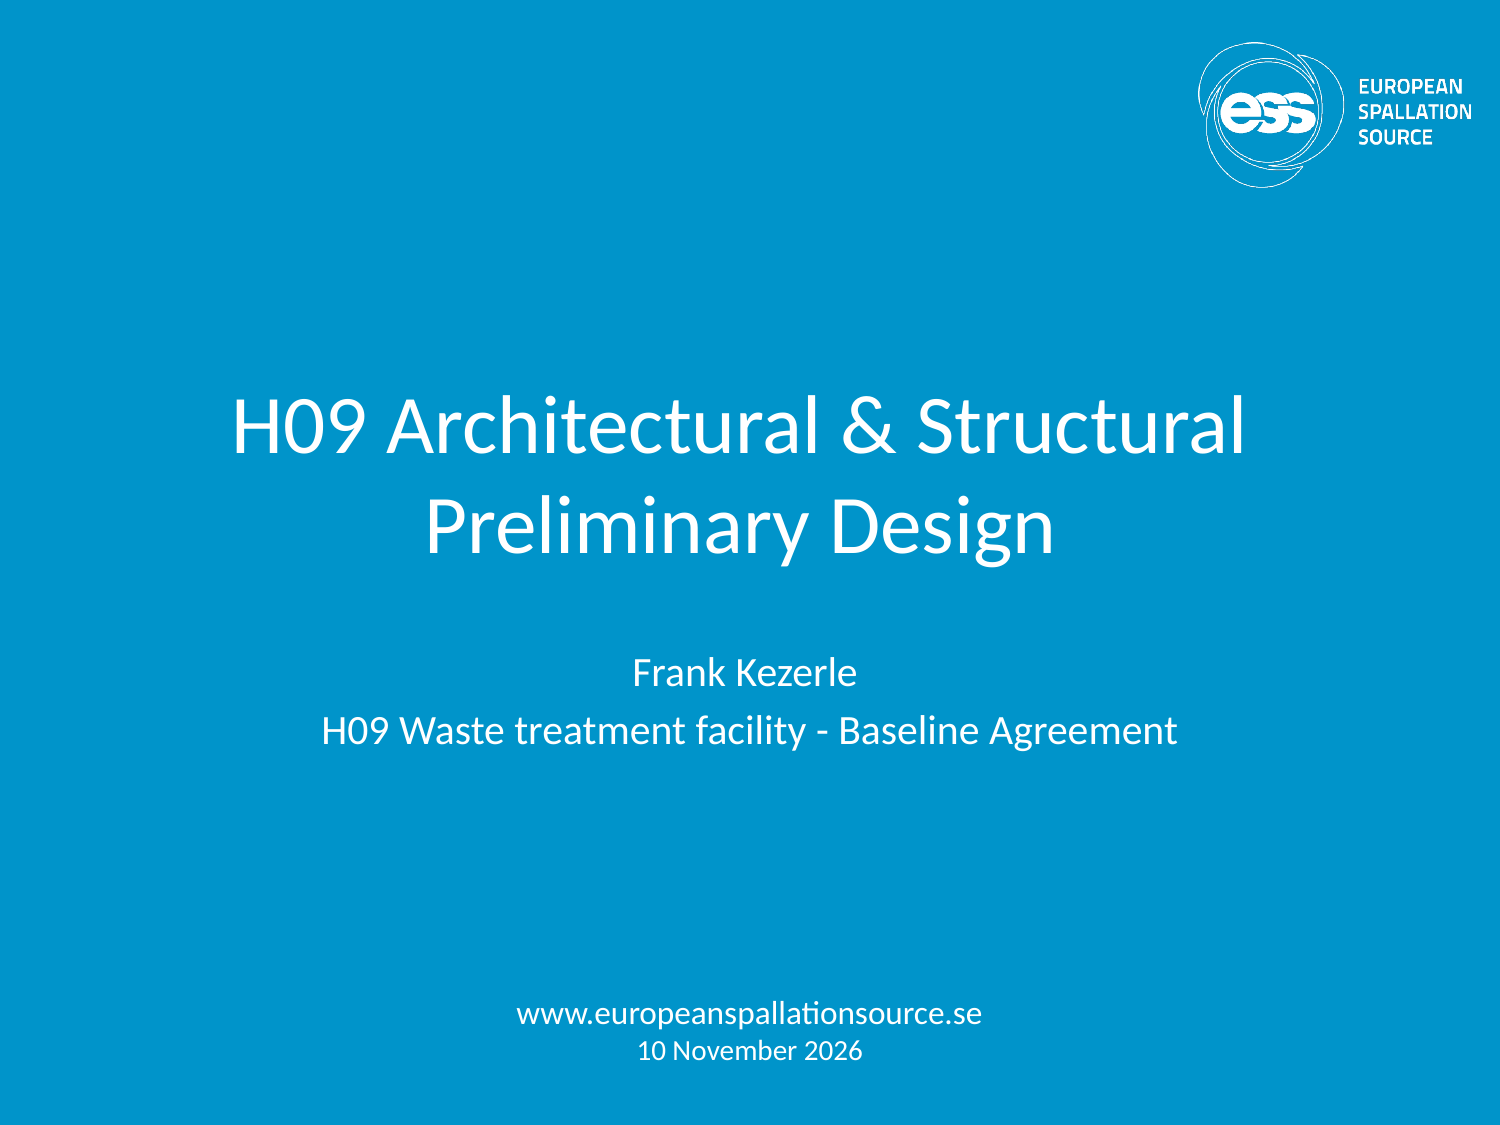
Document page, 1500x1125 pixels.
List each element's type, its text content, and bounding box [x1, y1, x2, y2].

picture [1437, 79, 1447, 93]
picture [1407, 105, 1414, 118]
picture [1424, 130, 1432, 144]
picture [1371, 130, 1381, 144]
picture [1417, 105, 1427, 118]
picture [1429, 105, 1438, 118]
picture [1385, 130, 1395, 144]
picture [1360, 130, 1367, 144]
picture [1426, 79, 1434, 93]
picture [1446, 105, 1457, 119]
picture [1360, 112, 1367, 119]
picture [1402, 79, 1409, 91]
picture [1466, 105, 1470, 118]
picture [1398, 80, 1406, 93]
picture [1383, 105, 1393, 118]
picture [1455, 79, 1461, 93]
picture [1450, 79, 1455, 93]
text_box www.europeanspallationsource.se 5 February, 2018 [374, 975, 1125, 1074]
picture [1221, 93, 1315, 133]
subtitle Frank Kezerle H09 Waste treatment facility - Baseline Agreement [225, 637, 1275, 925]
picture [1396, 105, 1403, 118]
picture [1372, 79, 1381, 93]
picture [1360, 79, 1368, 93]
picture [1386, 79, 1395, 93]
picture [1360, 105, 1367, 111]
picture [1461, 105, 1465, 118]
title H09 Architectural & Structural Preliminary Design [112, 349, 1388, 591]
picture [1413, 79, 1422, 93]
picture [1371, 105, 1380, 118]
picture [1399, 130, 1408, 144]
picture [1411, 130, 1420, 144]
